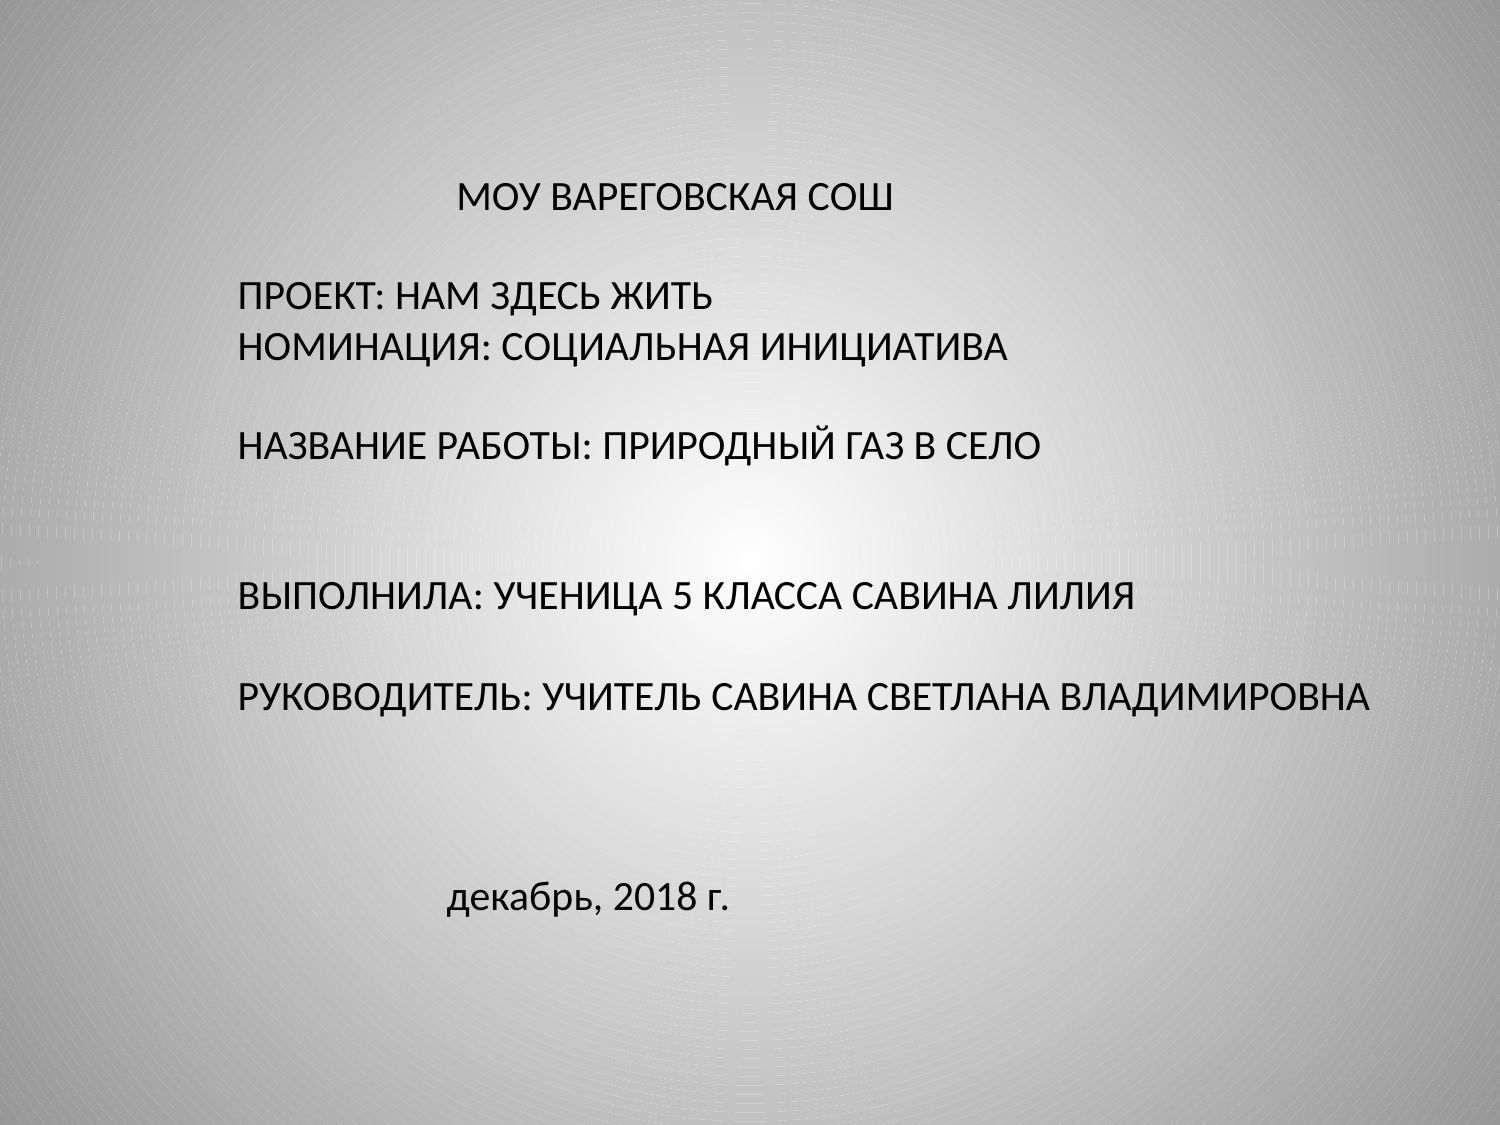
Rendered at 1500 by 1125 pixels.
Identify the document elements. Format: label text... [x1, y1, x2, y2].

text_box МОУ ВАРЕГОВСКАЯ СОШ ПРОЕКТ: НАМ ЗДЕСЬ ЖИТЬ НОМИНАЦИЯ: СОЦИАЛЬНАЯ ИНИЦИАТИВА НАЗВАНИЕ РАБОТЫ: ПРИРОДНЫЙ ГАЗ В СЕЛО ВЫПОЛНИЛА: УЧЕНИЦА 5 КЛАССА САВИНА ЛИЛИЯ РУКОВОДИТЕЛЬ: УЧИТЕЛЬ САВИНА СВЕТЛАНА ВЛАДИМИРОВНА декабрь, 2018 г. [222, 160, 1386, 926]
